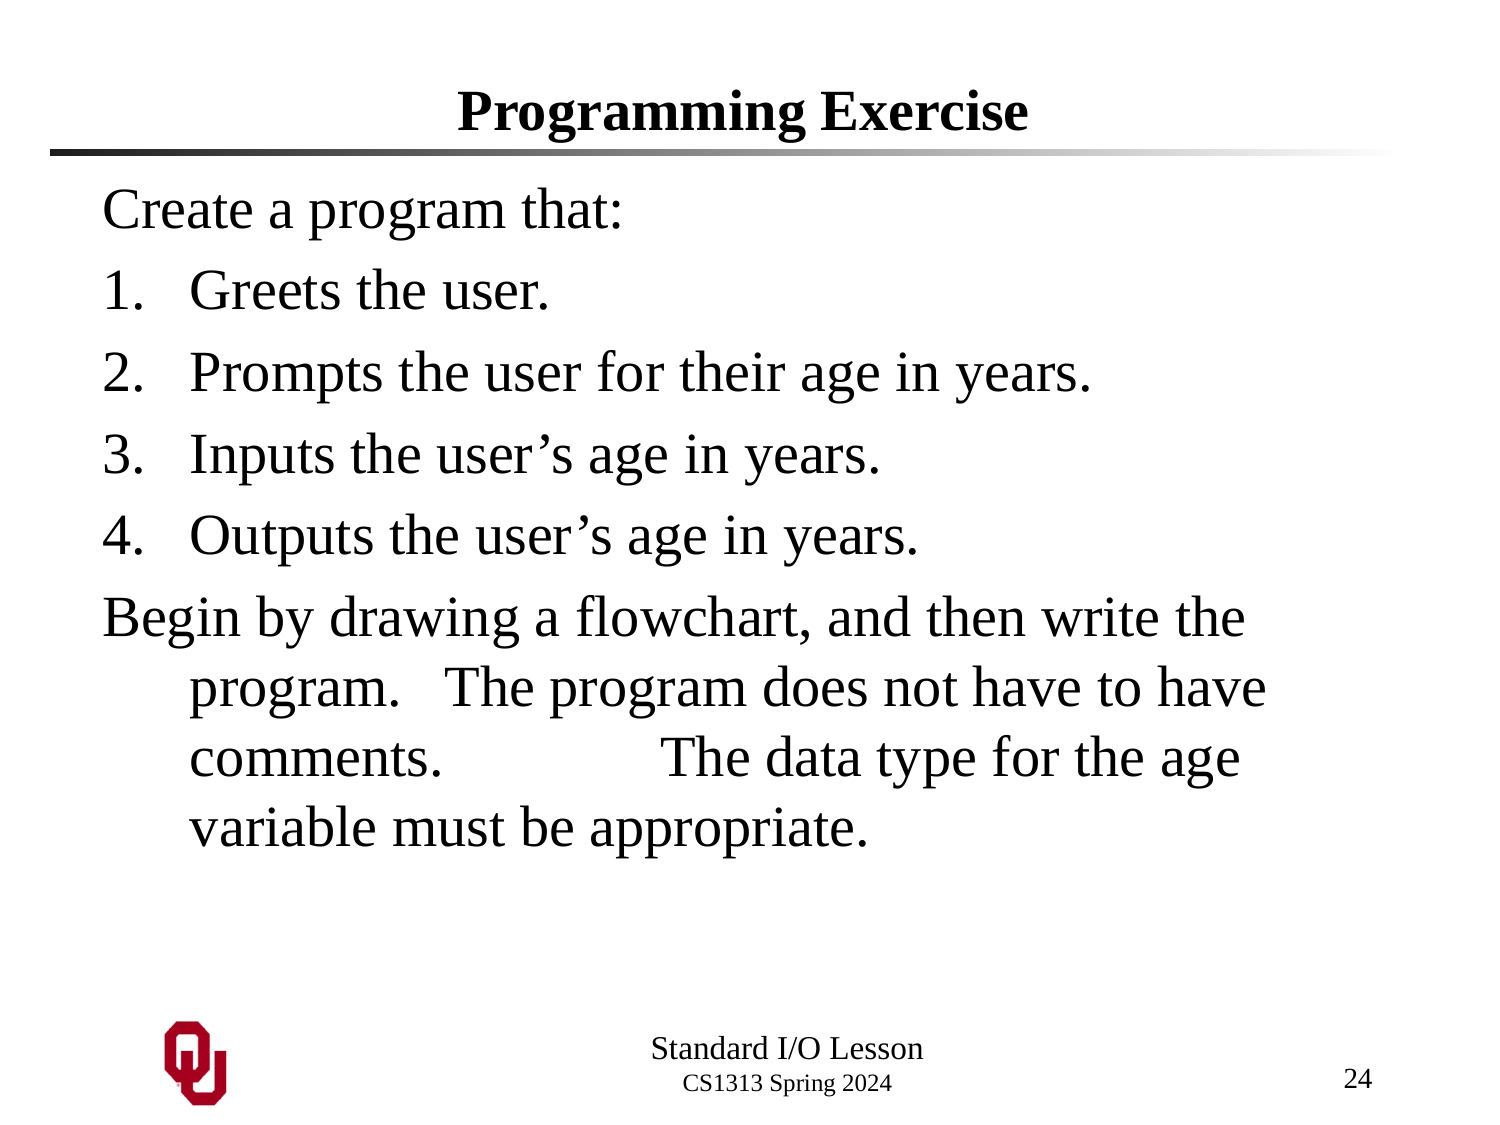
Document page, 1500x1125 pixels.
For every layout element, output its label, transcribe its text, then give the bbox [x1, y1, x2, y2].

list Create a program that: Greets the user. Prompts the user for their age in years. Inputs the user’s age in years. Outputs the user’s age in years. Begin by drawing a flowchart, and then write the program. The program does not have to have comments. The data type for the age variable must be appropriate. [87, 162, 1401, 1026]
picture [162, 1026, 228, 1108]
slide_number 24 [1174, 1027, 1388, 1103]
title Programming Exercise [87, 62, 1401, 151]
footer Standard I/O Lesson CS1313 Spring 2024 [424, 1028, 1151, 1105]
